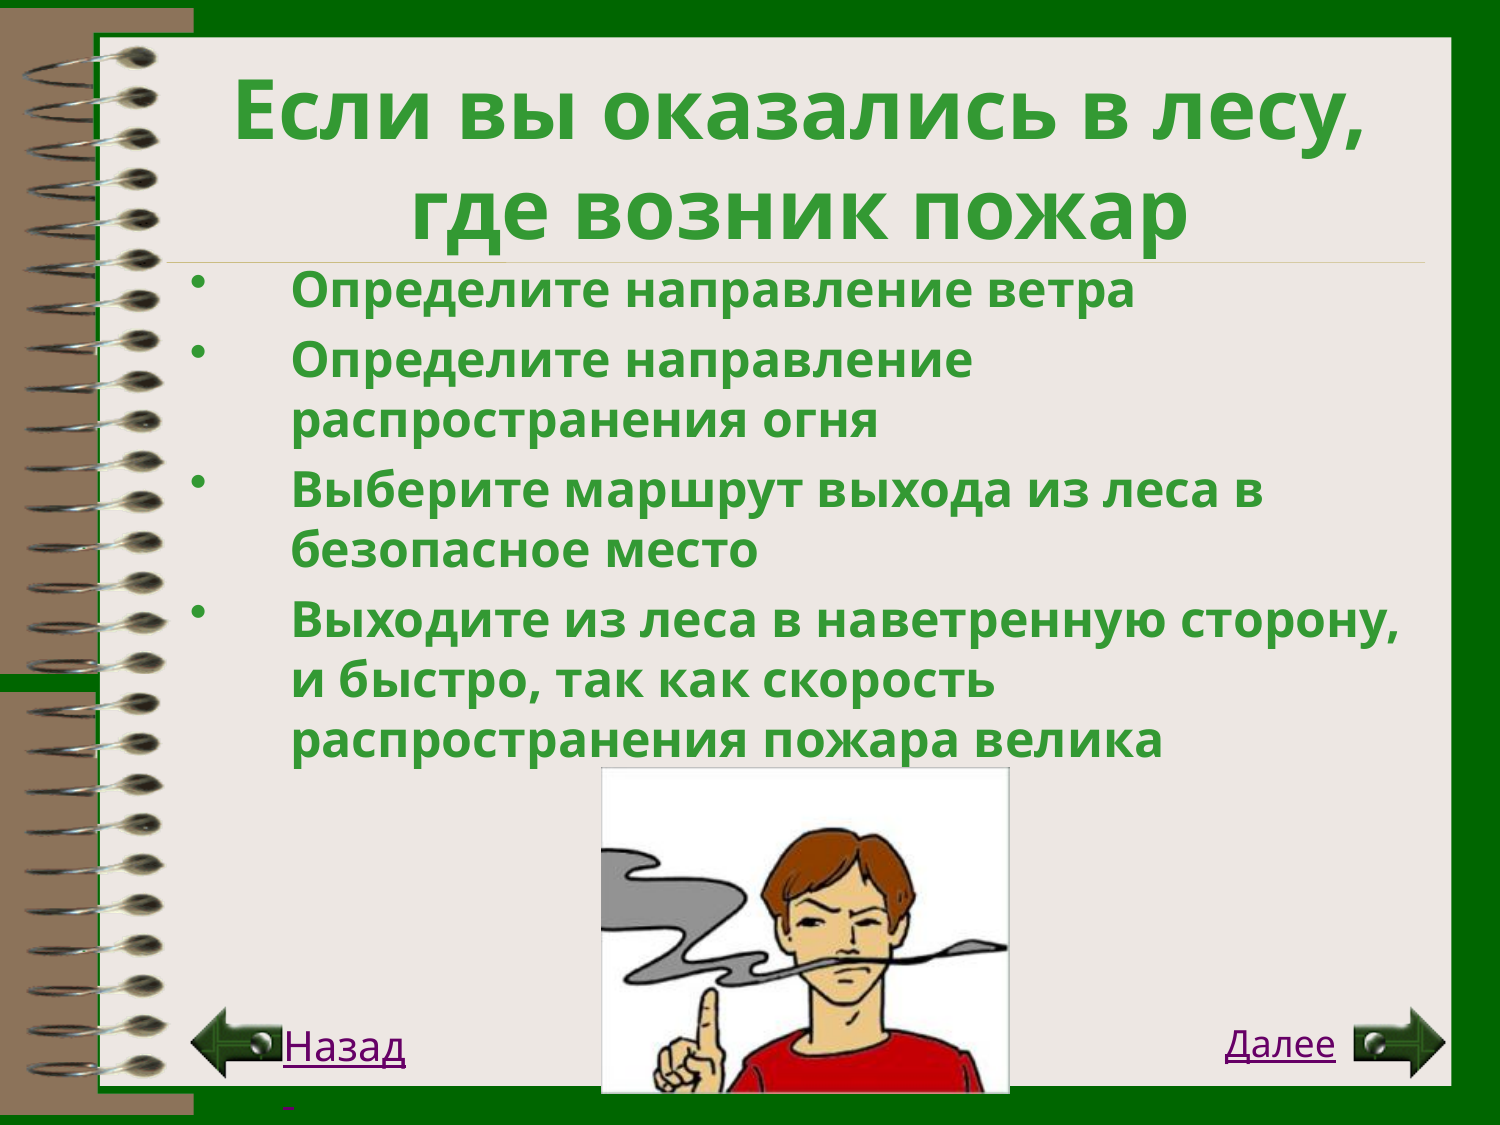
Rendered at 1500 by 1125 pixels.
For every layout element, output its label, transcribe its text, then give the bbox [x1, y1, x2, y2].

picture [0, 8, 194, 674]
picture [1349, 999, 1450, 1083]
list Определите направление ветра Определите направление распространения огня Выберите маршрут выхода из леса в безопасное место Выходите из леса в наветренную сторону, и быстро, так как скорость распространения пожара велика [174, 249, 1426, 751]
picture [0, 692, 288, 1115]
text_box Назад [292, 1012, 431, 1085]
title Если вы оказались в лесу, где возник пожар [174, 62, 1426, 249]
picture [601, 767, 1011, 1095]
text_box Далее [1210, 1012, 1344, 1079]
